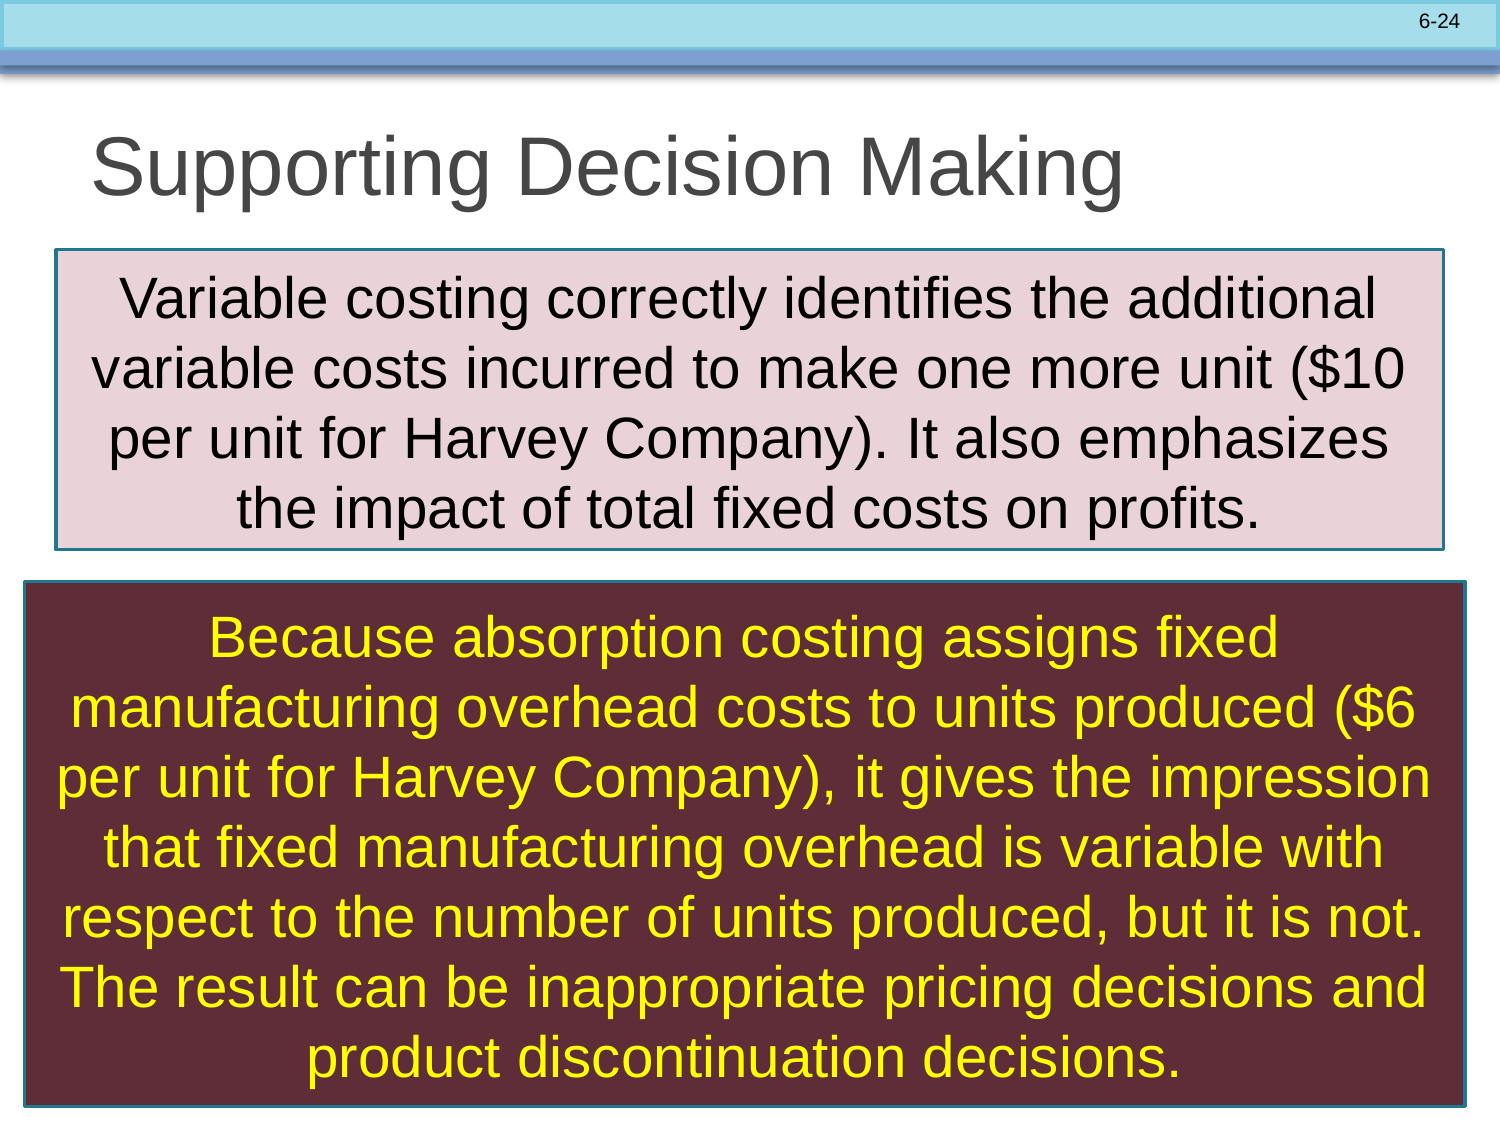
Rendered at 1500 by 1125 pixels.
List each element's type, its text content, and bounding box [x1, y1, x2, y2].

text_box Because absorption costing assigns fixed manufacturing overhead costs to units produced ($6 per unit for Harvey Company), it gives the impression that fixed manufacturing overhead is variable with respect to the number of units produced, but it is not. The result can be inappropriate pricing decisions and product discontinuation decisions. [23, 580, 1467, 1108]
title Supporting Decision Making [75, 75, 1425, 248]
picture [496, 587, 1007, 1098]
text_box Variable costing correctly identifies the additional variable costs incurred to make one more unit ($10 per unit for Harvey Company). It also emphasizes the impact of total fixed costs on profits. [54, 248, 1445, 551]
